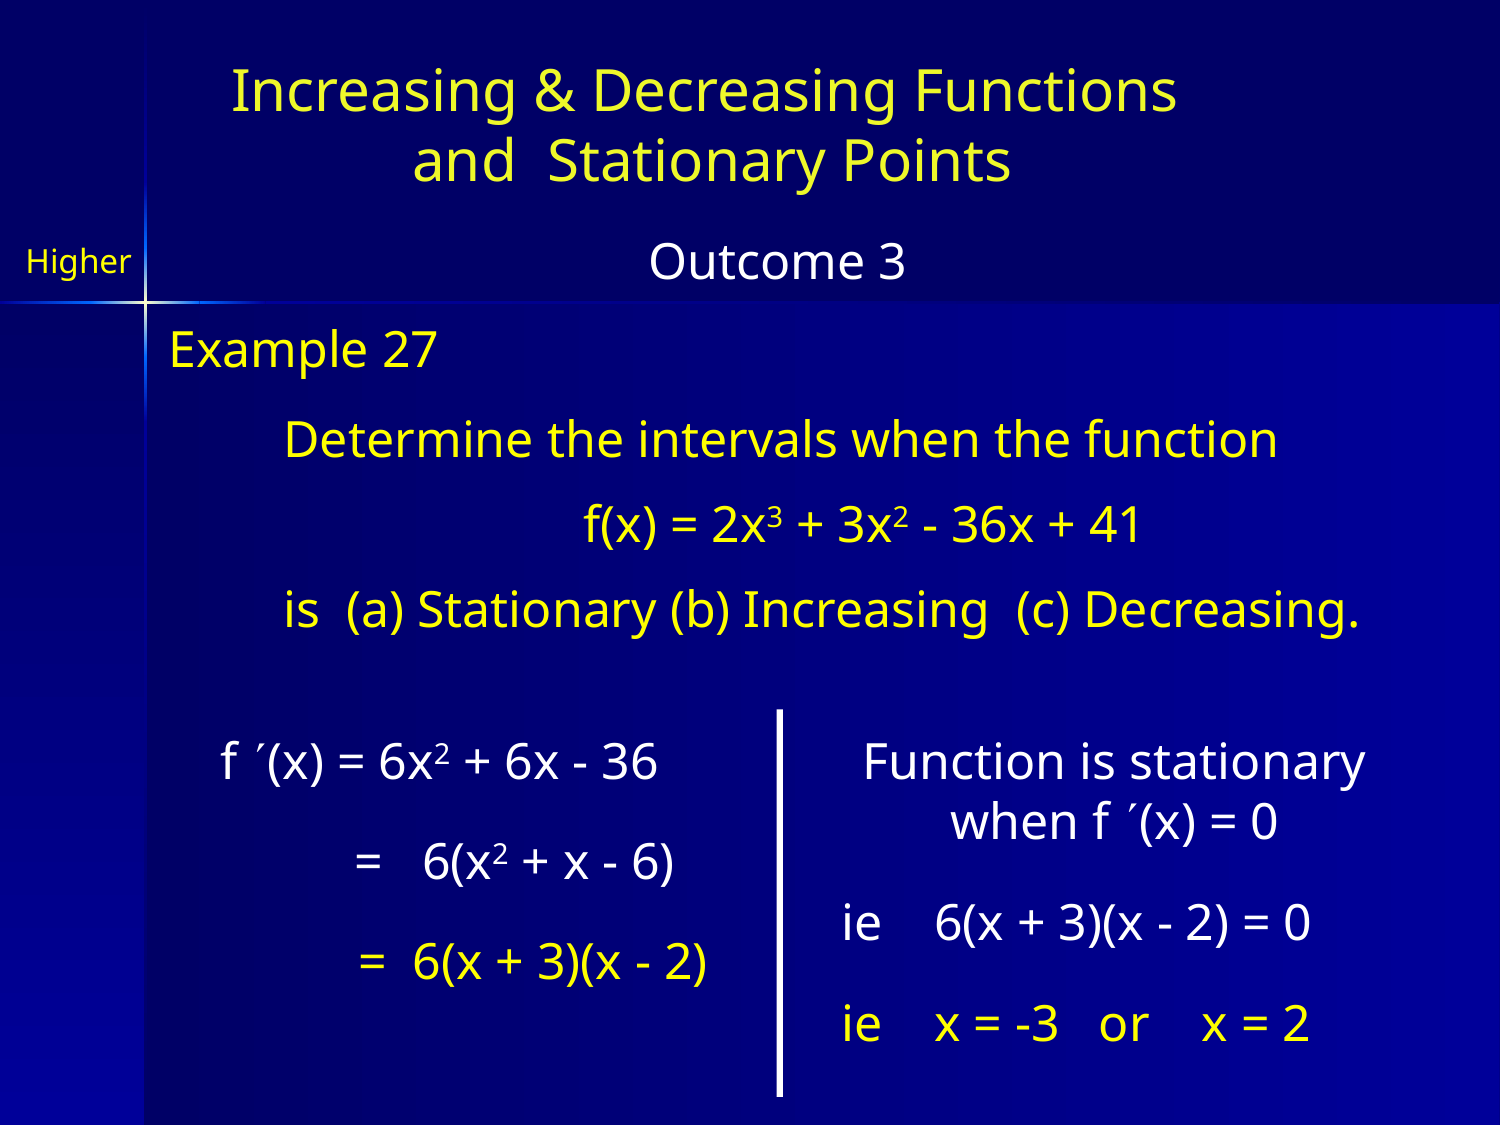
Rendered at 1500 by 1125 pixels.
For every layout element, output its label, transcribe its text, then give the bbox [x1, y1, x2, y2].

text_box Outcome 3 [633, 222, 922, 298]
text_box Function is stationary when f (x) = 0 [826, 721, 1404, 857]
text_box ie 6(x + 3)(x - 2) = 0 [826, 883, 1386, 958]
text_box Increasing & Decreasing Functions and Stationary Points [37, 46, 1388, 222]
text_box Example 27 [110, 310, 498, 385]
text_box = 6(x2 + x - 6) [297, 821, 732, 897]
text_box Determine the intervals when the function f(x) = 2x3 + 3x2 - 36x + 41 is (a) Stationary (b) Increasing (c) Decreasing. [268, 400, 1418, 646]
text_box Higher [10, 232, 147, 288]
text_box = 6(x + 3)(x - 2) [318, 921, 747, 997]
text_box f (x) = 6x2 + 6x - 36 [167, 721, 725, 797]
text_box ie x = -3 or x = 2 [826, 984, 1386, 1060]
